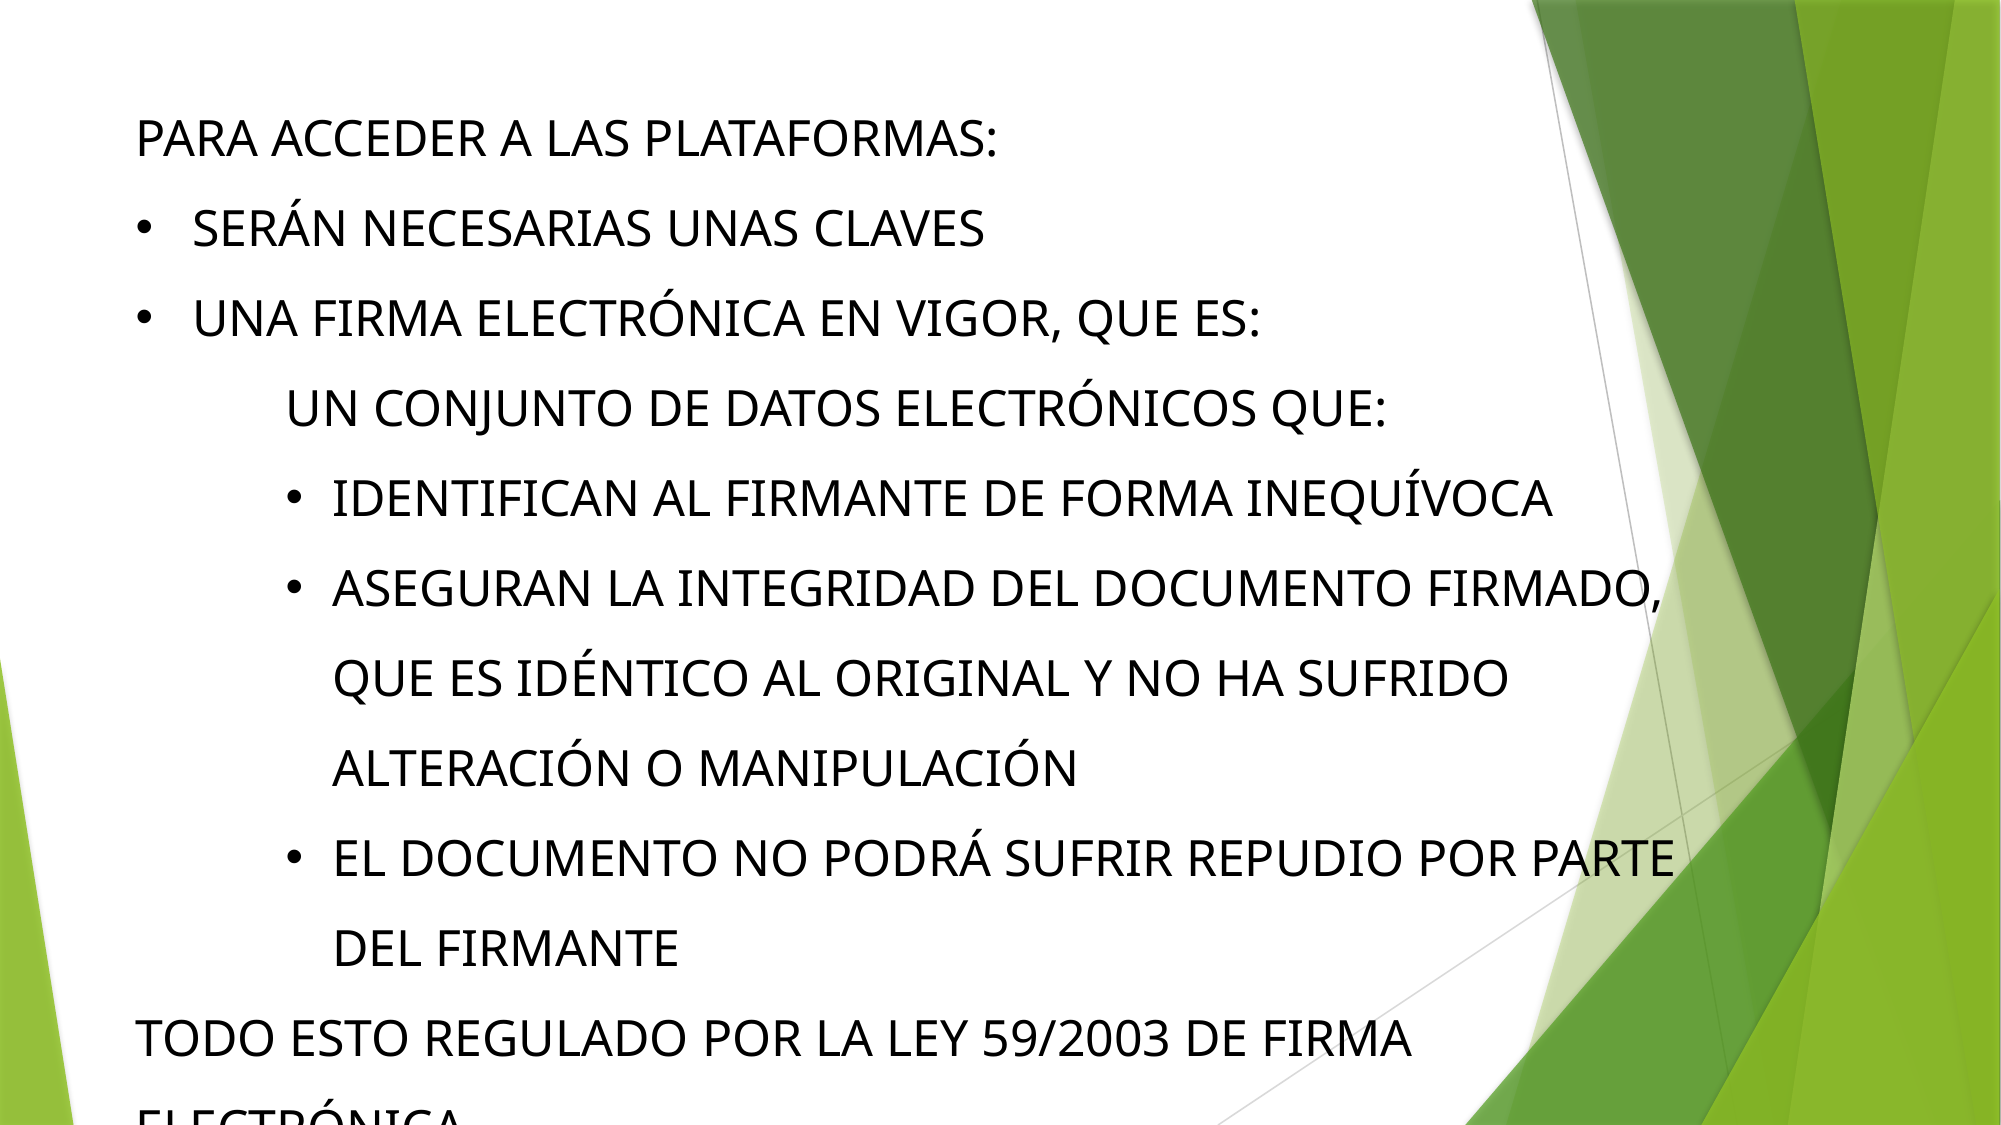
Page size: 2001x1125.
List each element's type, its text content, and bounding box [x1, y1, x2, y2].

text_box PARA ACCEDER A LAS PLATAFORMAS: SERÁN NECESARIAS UNAS CLAVES UNA FIRMA ELECTRÓNICA EN VIGOR, QUE ES: UN CONJUNTO DE DATOS ELECTRÓNICOS QUE: IDENTIFICAN AL FIRMANTE DE FORMA INEQUÍVOCA ASEGURAN LA INTEGRIDAD DEL DOCUMENTO FIRMADO, QUE ES IDÉNTICO AL ORIGINAL Y NO HA SUFRIDO ALTERACIÓN O MANIPULACIÓN EL DOCUMENTO NO PODRÁ SUFRIR REPUDIO POR PARTE DEL FIRMANTE TODO ESTO REGULADO POR LA LEY 59/2003 DE FIRMA ELECTRÓNICA [120, 68, 1770, 1125]
